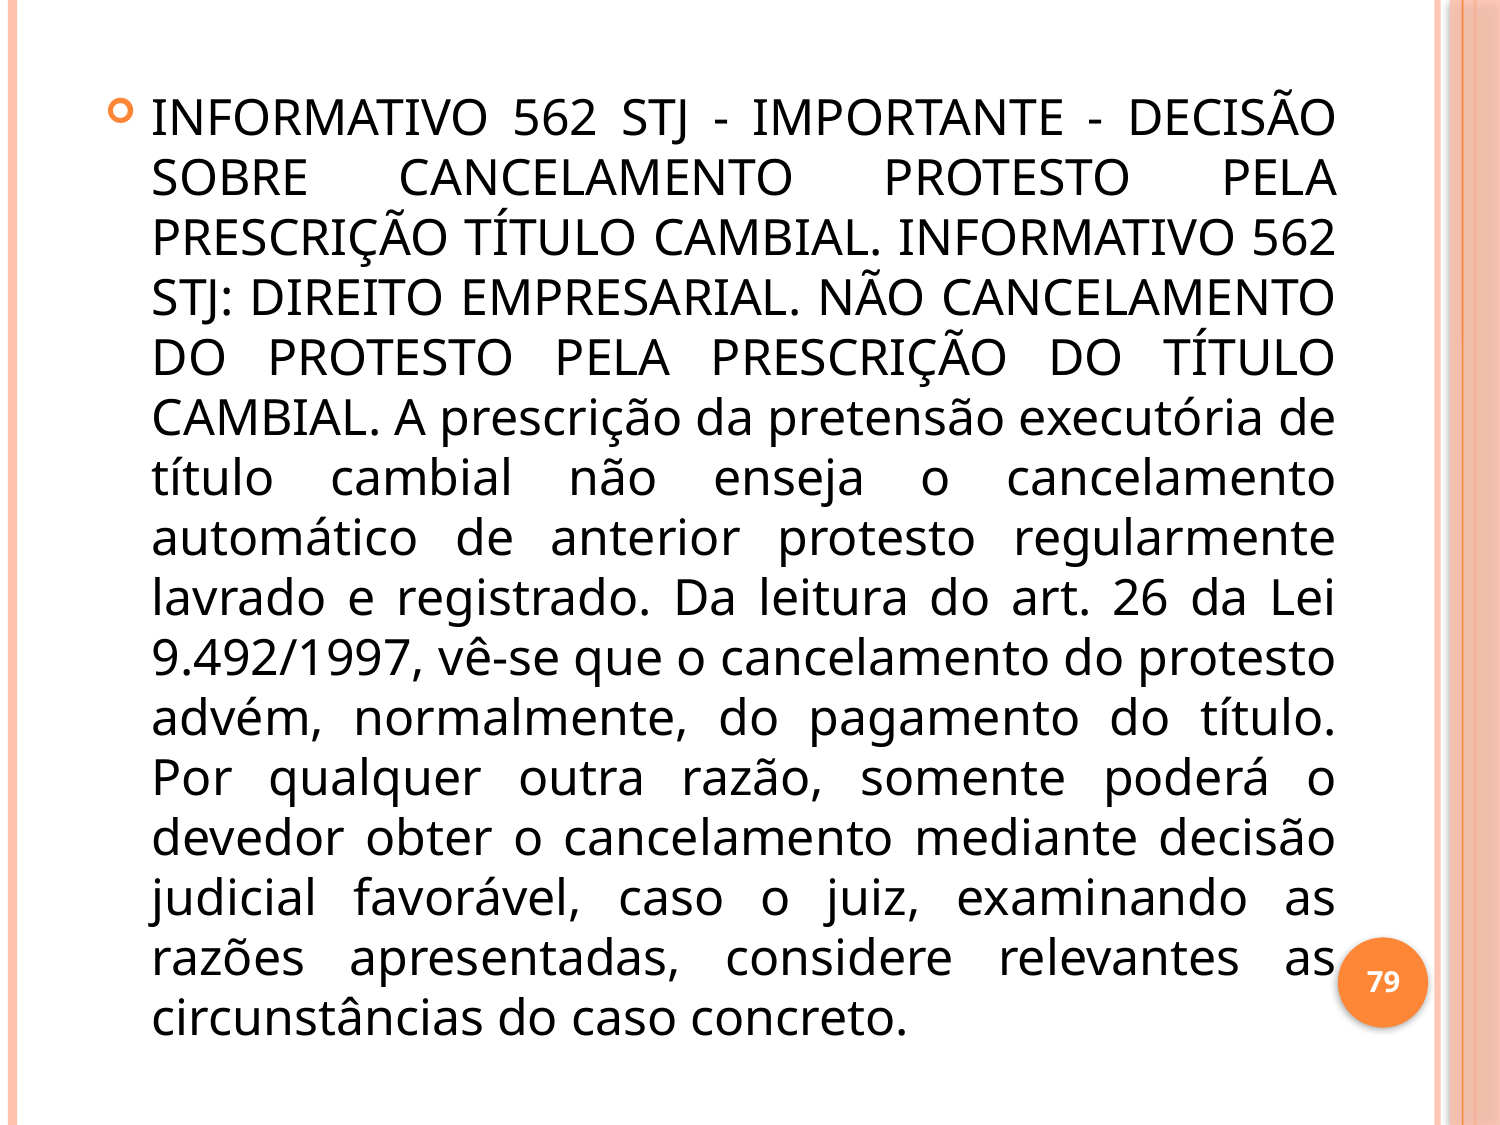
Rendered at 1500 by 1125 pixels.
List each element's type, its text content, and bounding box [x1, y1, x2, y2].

slide_number 79 [1333, 940, 1434, 1026]
list INFORMATIVO 562 STJ - IMPORTANTE - DECISÃO SOBRE CANCELAMENTO PROTESTO PELA PRESCRIÇÃO TÍTULO CAMBIAL. INFORMATIVO 562 STJ: DIREITO EMPRESARIAL. NÃO CANCELAMENTO DO PROTESTO PELA PRESCRIÇÃO DO TÍTULO CAMBIAL. A prescrição da pretensão executória de título cambial não enseja o cancelamento automático de anterior protesto regularmente lavrado e registrado. Da leitura do art. 26 da Lei 9.492/1997, vê-se que o cancelamento do protesto advém, normalmente, do pagamento do título. Por qualquer outra razão, somente poderá o devedor obter o cancelamento mediante decisão judicial favorável, caso o juiz, examinando as razões apresentadas, considere relevantes as circunstâncias do caso concreto. [76, 77, 1353, 1107]
